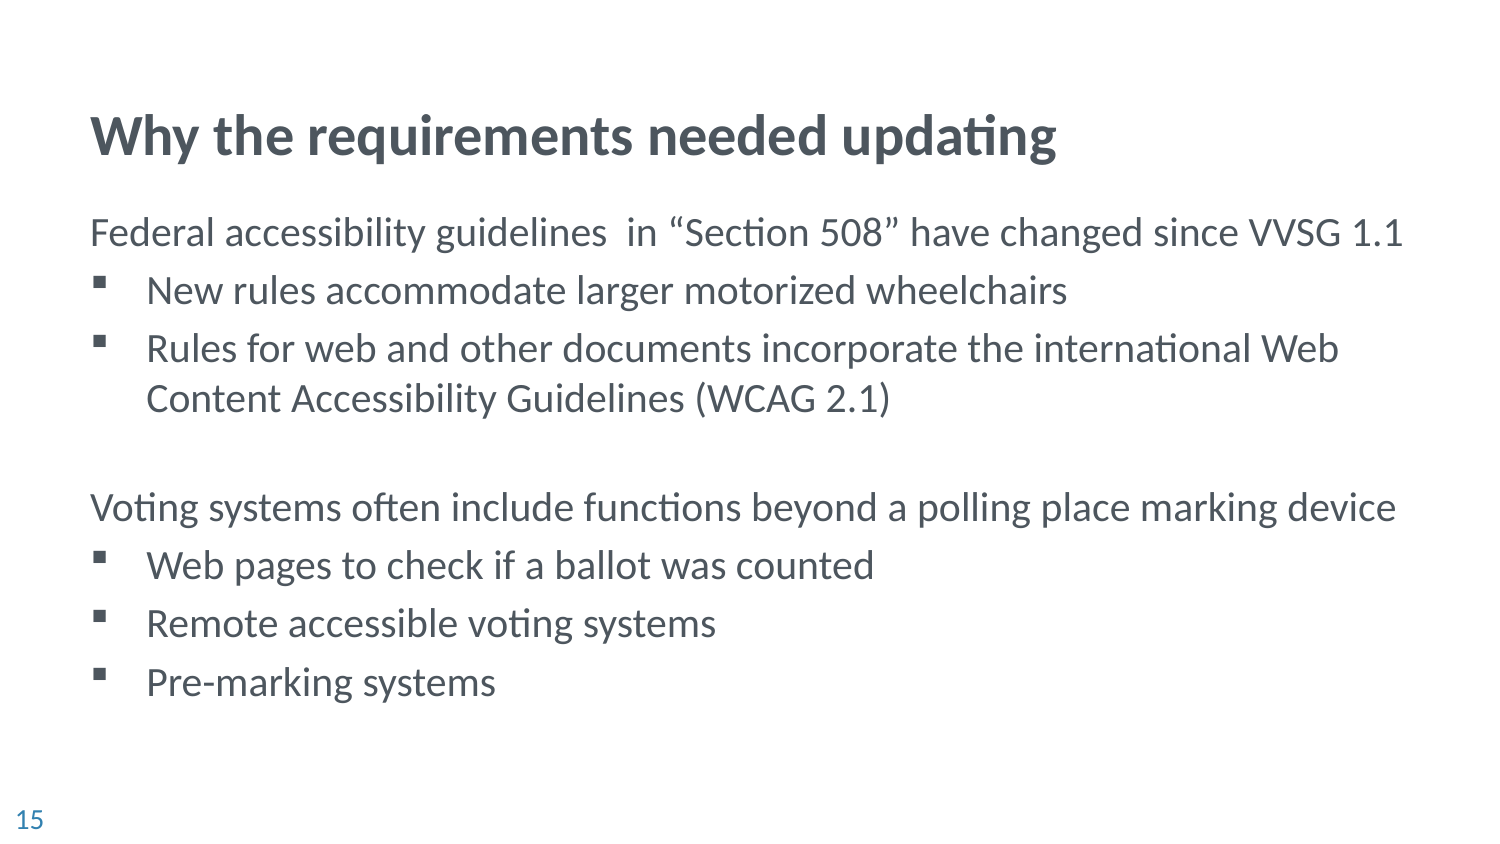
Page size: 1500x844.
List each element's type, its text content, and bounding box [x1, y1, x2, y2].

list Federal accessibility guidelines in “Section 508” have changed since VVSG 1.1 New rules accommodate larger motorized wheelchairs Rules for web and other documents incorporate the international Web Content Accessibility Guidelines (WCAG 2.1) Voting systems often include functions beyond a polling place marking device Web pages to check if a ballot was counted Remote accessible voting systems Pre-marking systems [75, 196, 1425, 754]
title Why the requirements needed updating [75, 33, 1425, 175]
